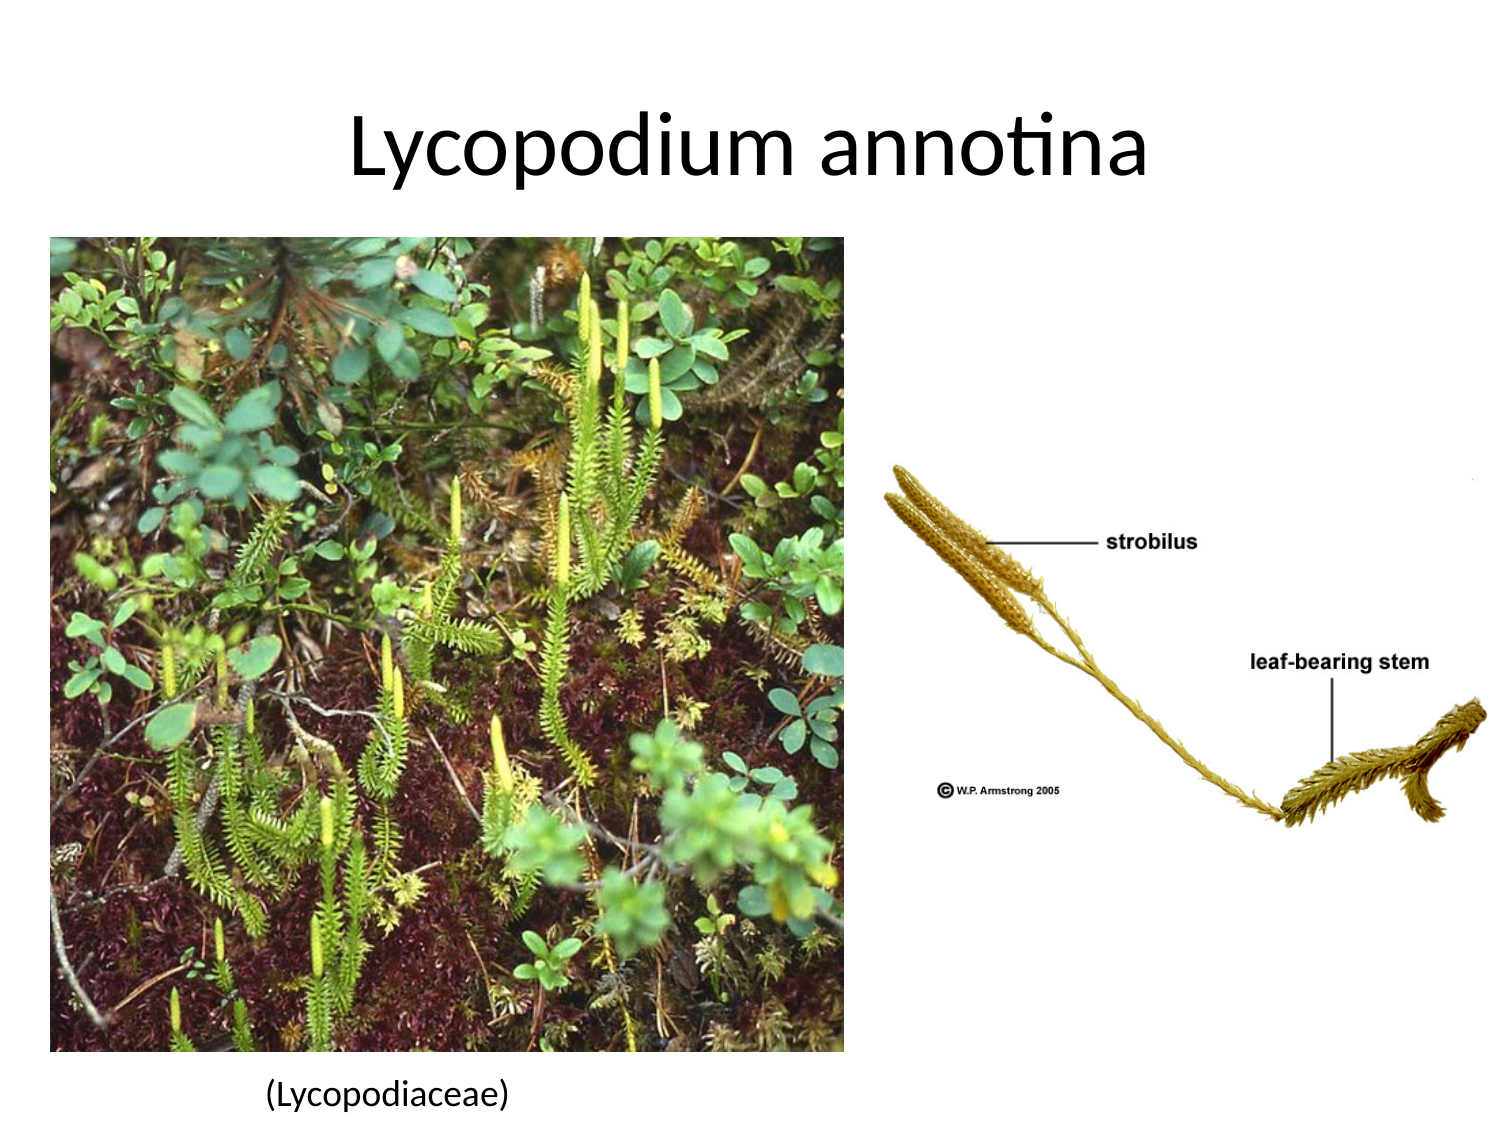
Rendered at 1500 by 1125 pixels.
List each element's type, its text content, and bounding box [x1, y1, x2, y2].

picture [49, 237, 844, 1052]
text_box (Lycopodiaceae) [249, 1061, 575, 1121]
title Lycopodium annotina [75, 45, 1425, 233]
picture [862, 458, 1488, 834]
